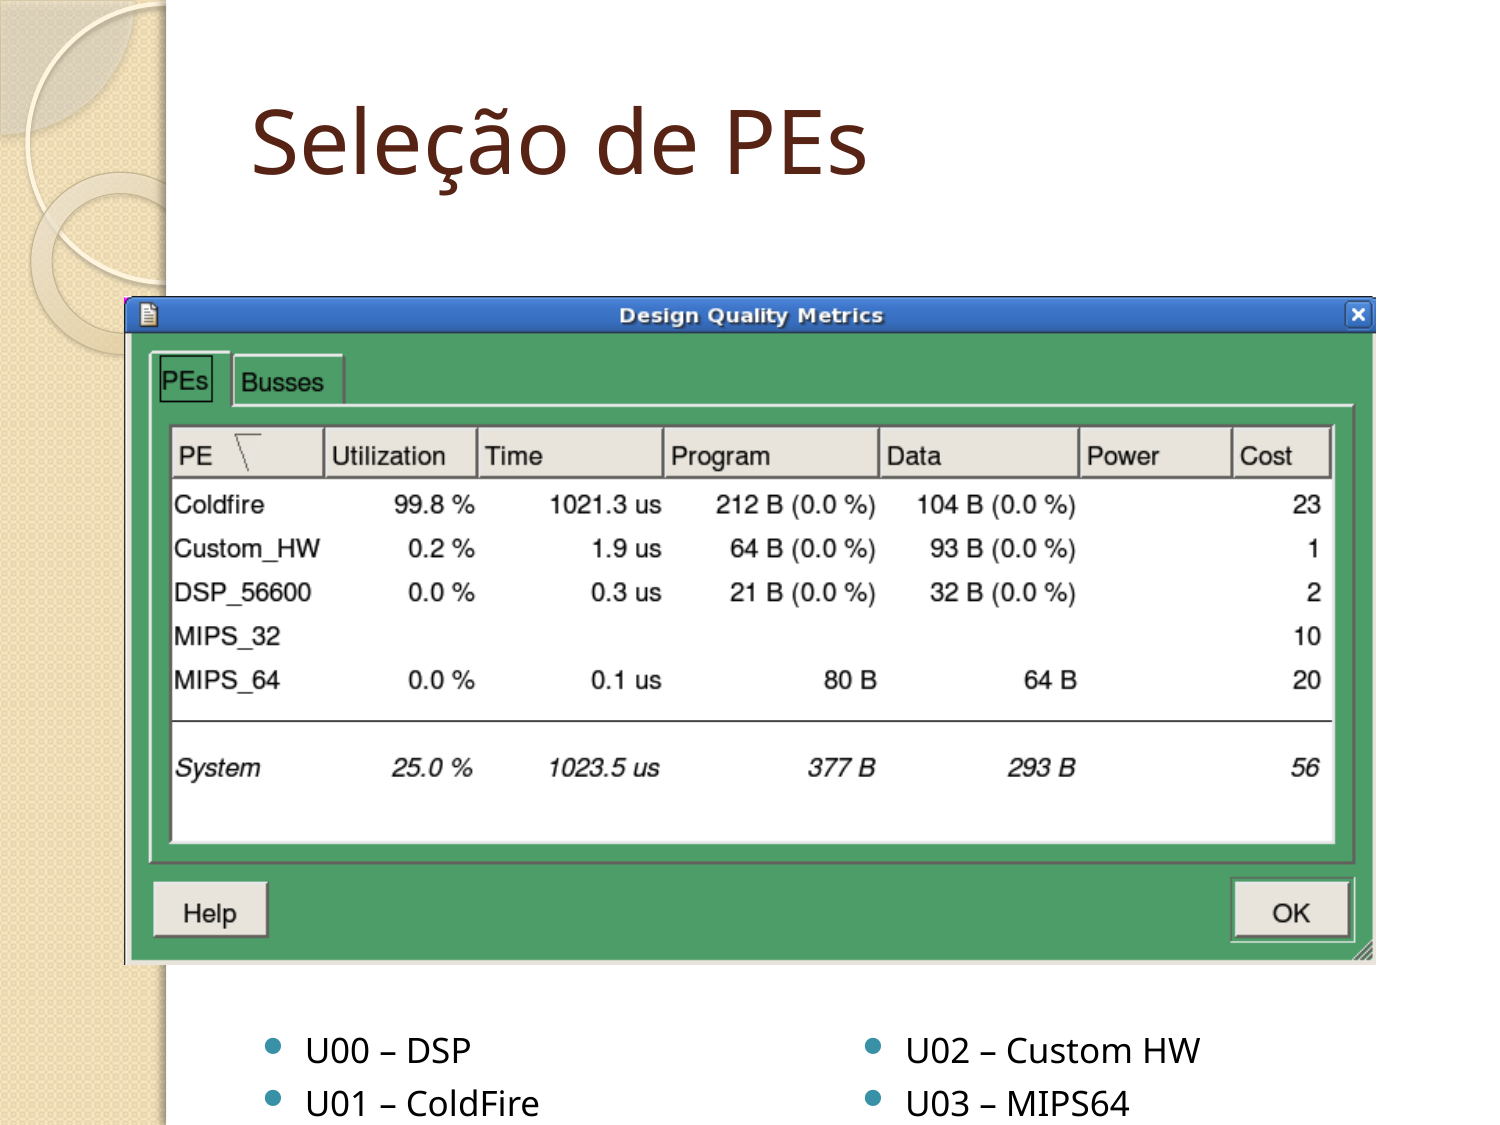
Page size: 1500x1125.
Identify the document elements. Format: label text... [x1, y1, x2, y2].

list U00 – DSP U01 – ColdFire U02 – Custom HW U03 – MIPS64 [235, 548, 1466, 1125]
title Seleção de PEs [235, 45, 1466, 233]
picture [123, 296, 1376, 965]
